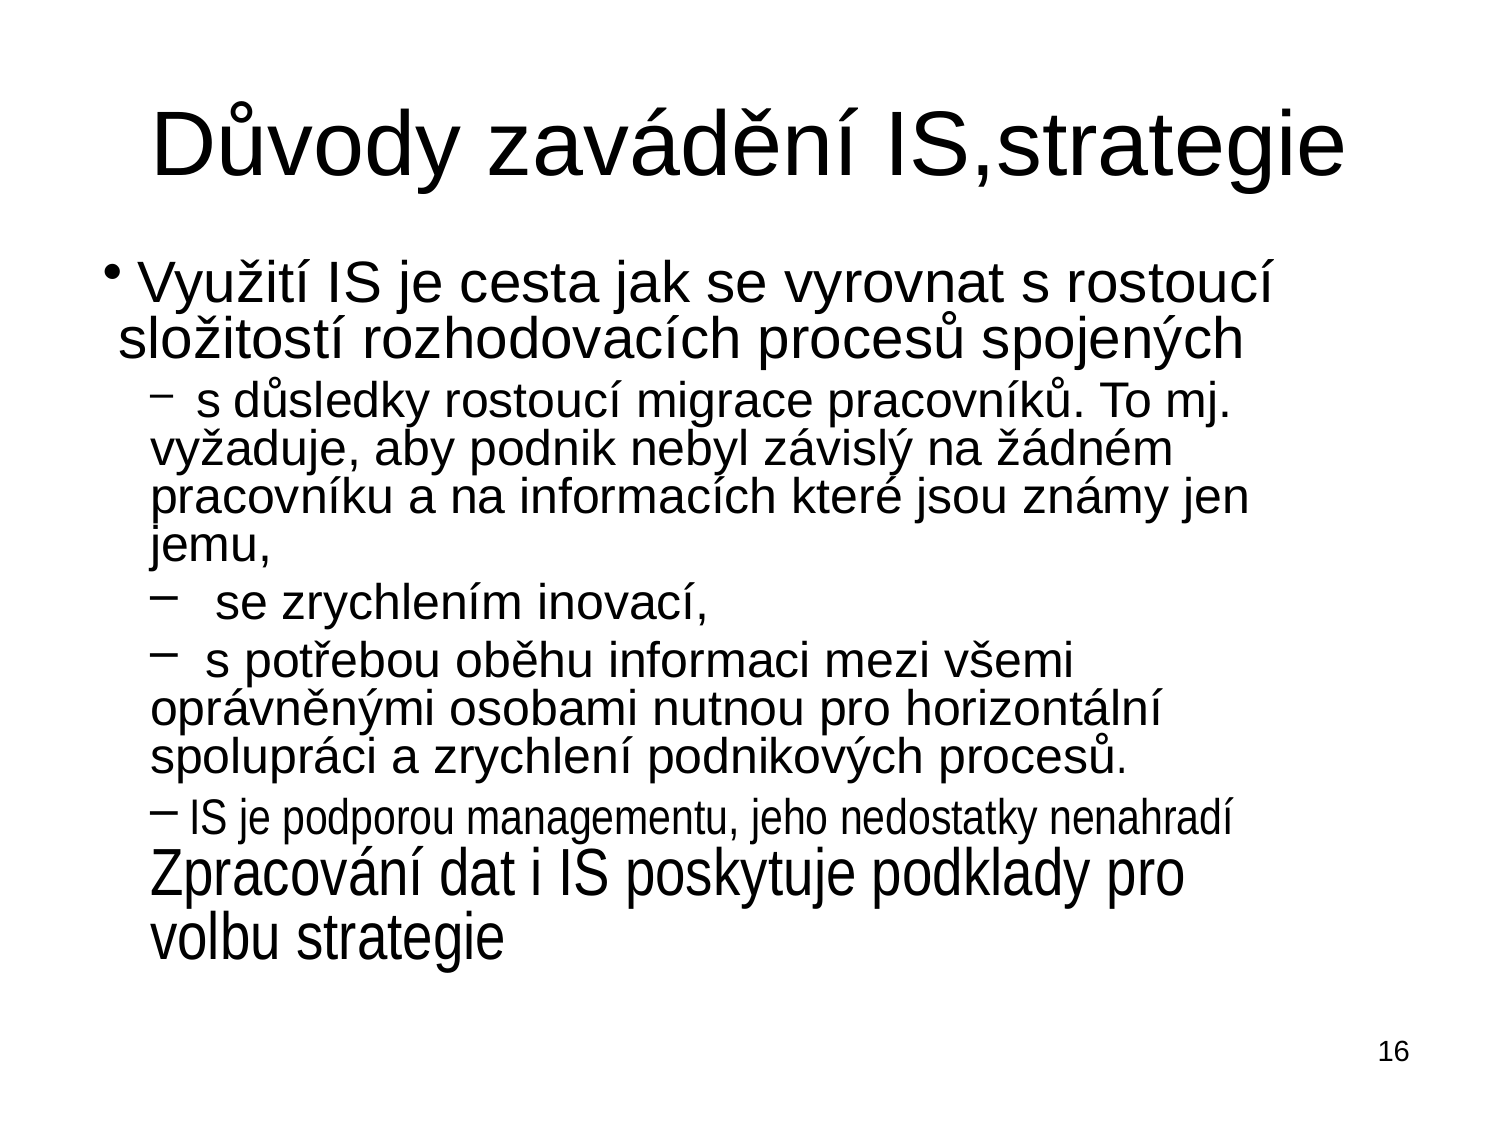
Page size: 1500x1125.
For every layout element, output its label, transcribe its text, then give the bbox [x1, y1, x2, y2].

title Důvody zavádění IS,strategie [74, 44, 1426, 233]
slide_number 16 [1074, 1024, 1426, 1103]
list Využití IS je cesta jak se vyrovnat s rostoucí složitostí rozhodovacích procesů spojených s důsledky rostoucí migrace pracovníků. To mj. vyžaduje, aby podnik nebyl závislý na žádném pracovníku a na informacích které jsou známy jen jemu, se zrychlením inovací, s potřebou oběhu informaci mezi všemi oprávněnými osobami nutnou pro horizontální spolupráci a zrychlení podnikových procesů. IS je podporou managementu, jeho nedostatky nenahradí Zpracování dat i IS poskytuje podklady pro volbu strategie [87, 249, 1338, 1038]
